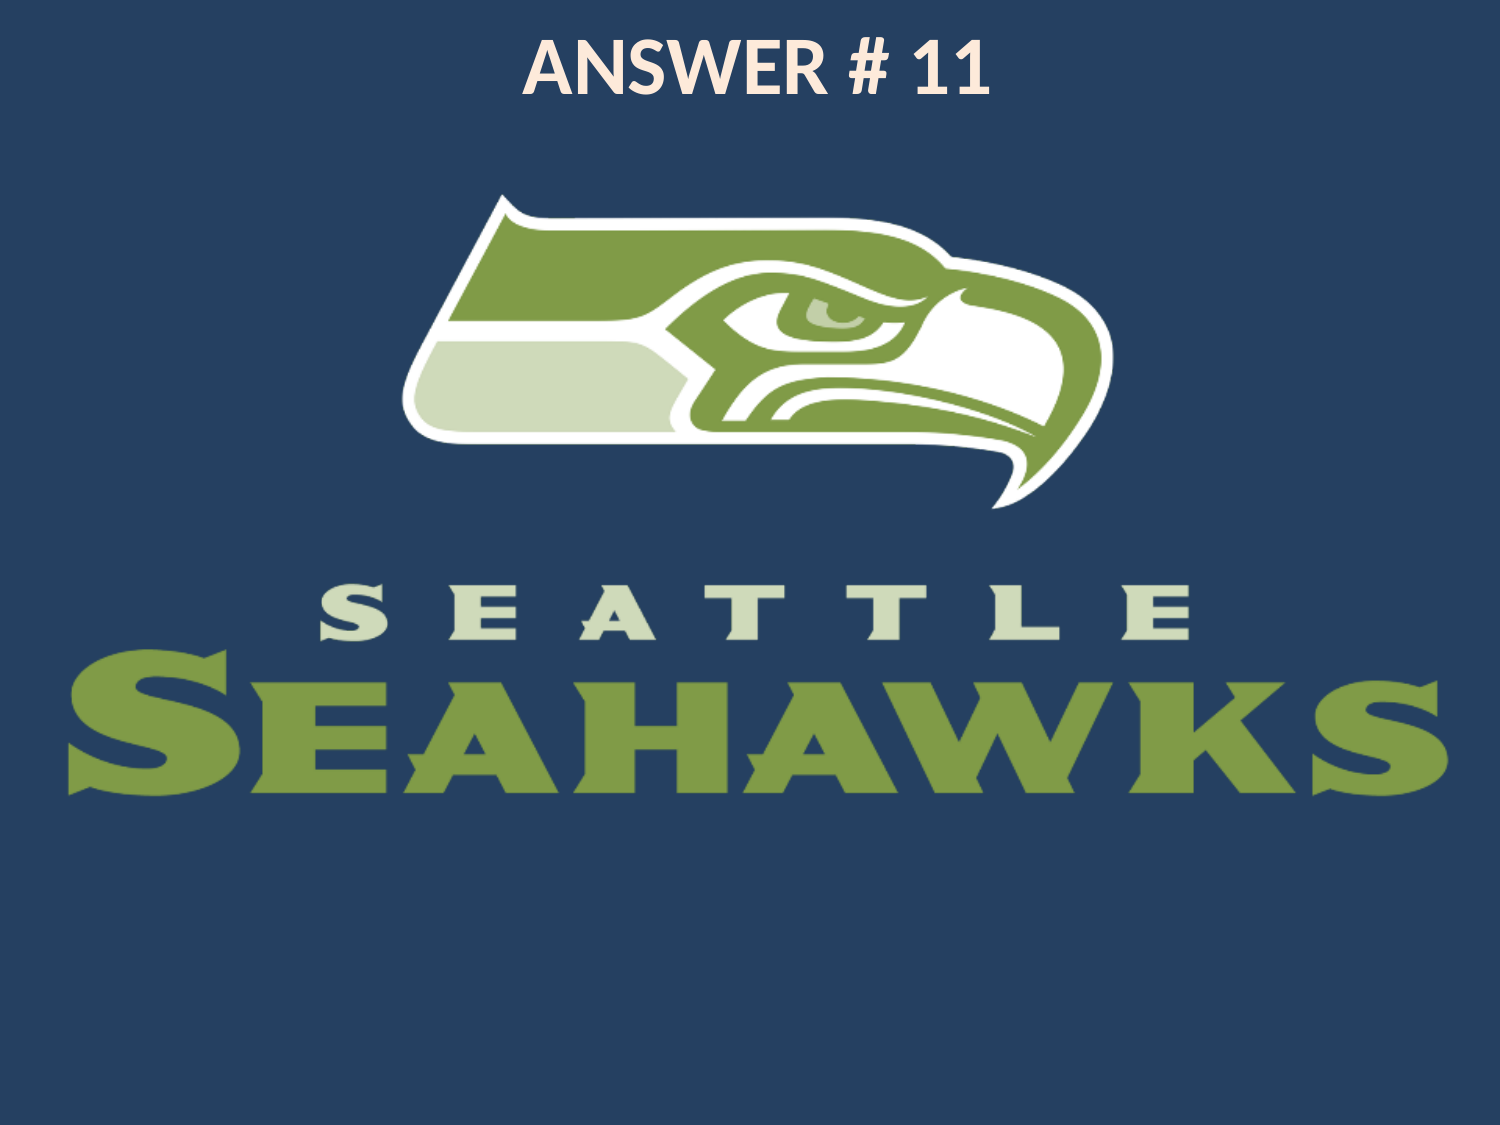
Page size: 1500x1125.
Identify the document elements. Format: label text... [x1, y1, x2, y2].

picture [46, 162, 1469, 848]
title ANSWER # 11 [70, 0, 1446, 63]
